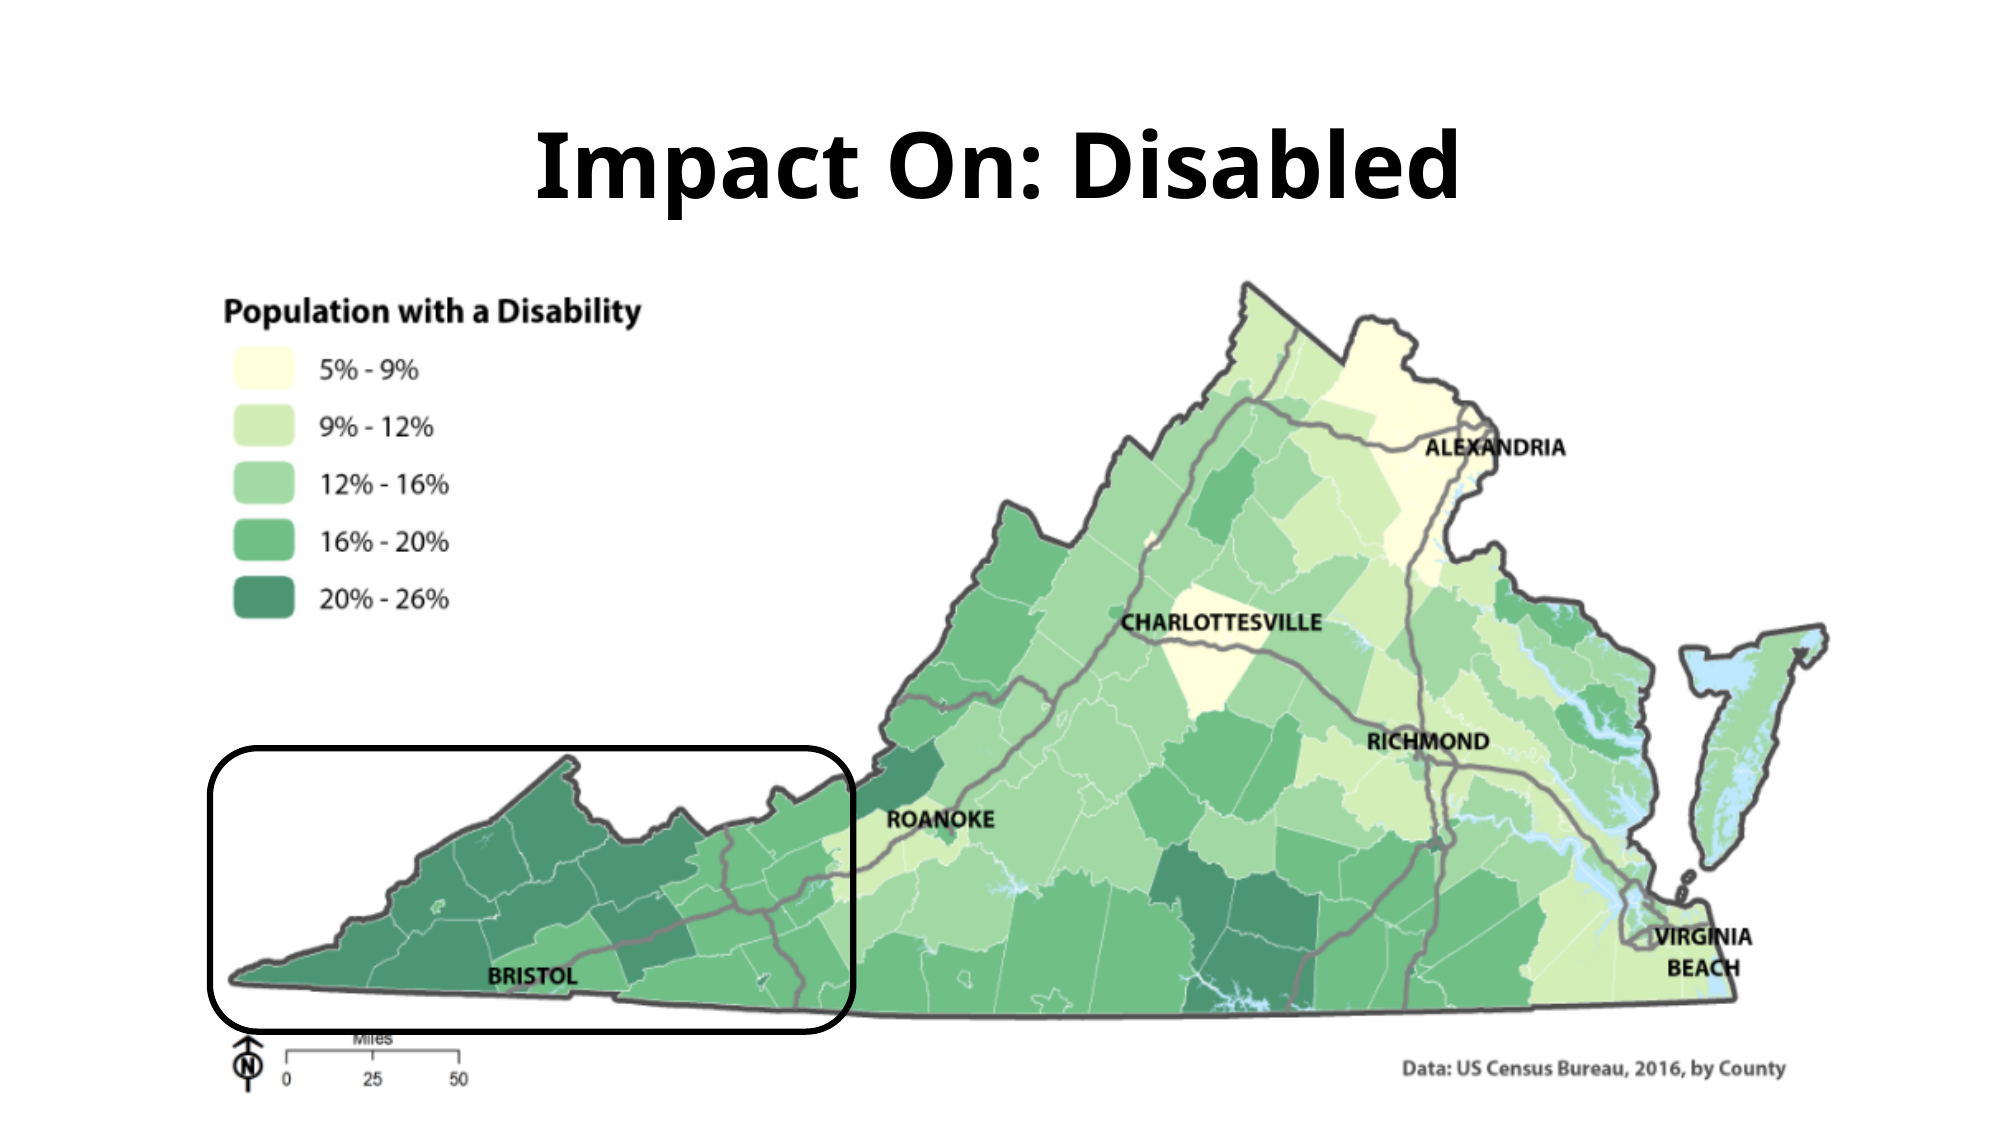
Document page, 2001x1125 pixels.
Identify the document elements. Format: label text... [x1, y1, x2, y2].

title Impact On: Disabled [137, 59, 1863, 278]
picture [209, 191, 1870, 1119]
